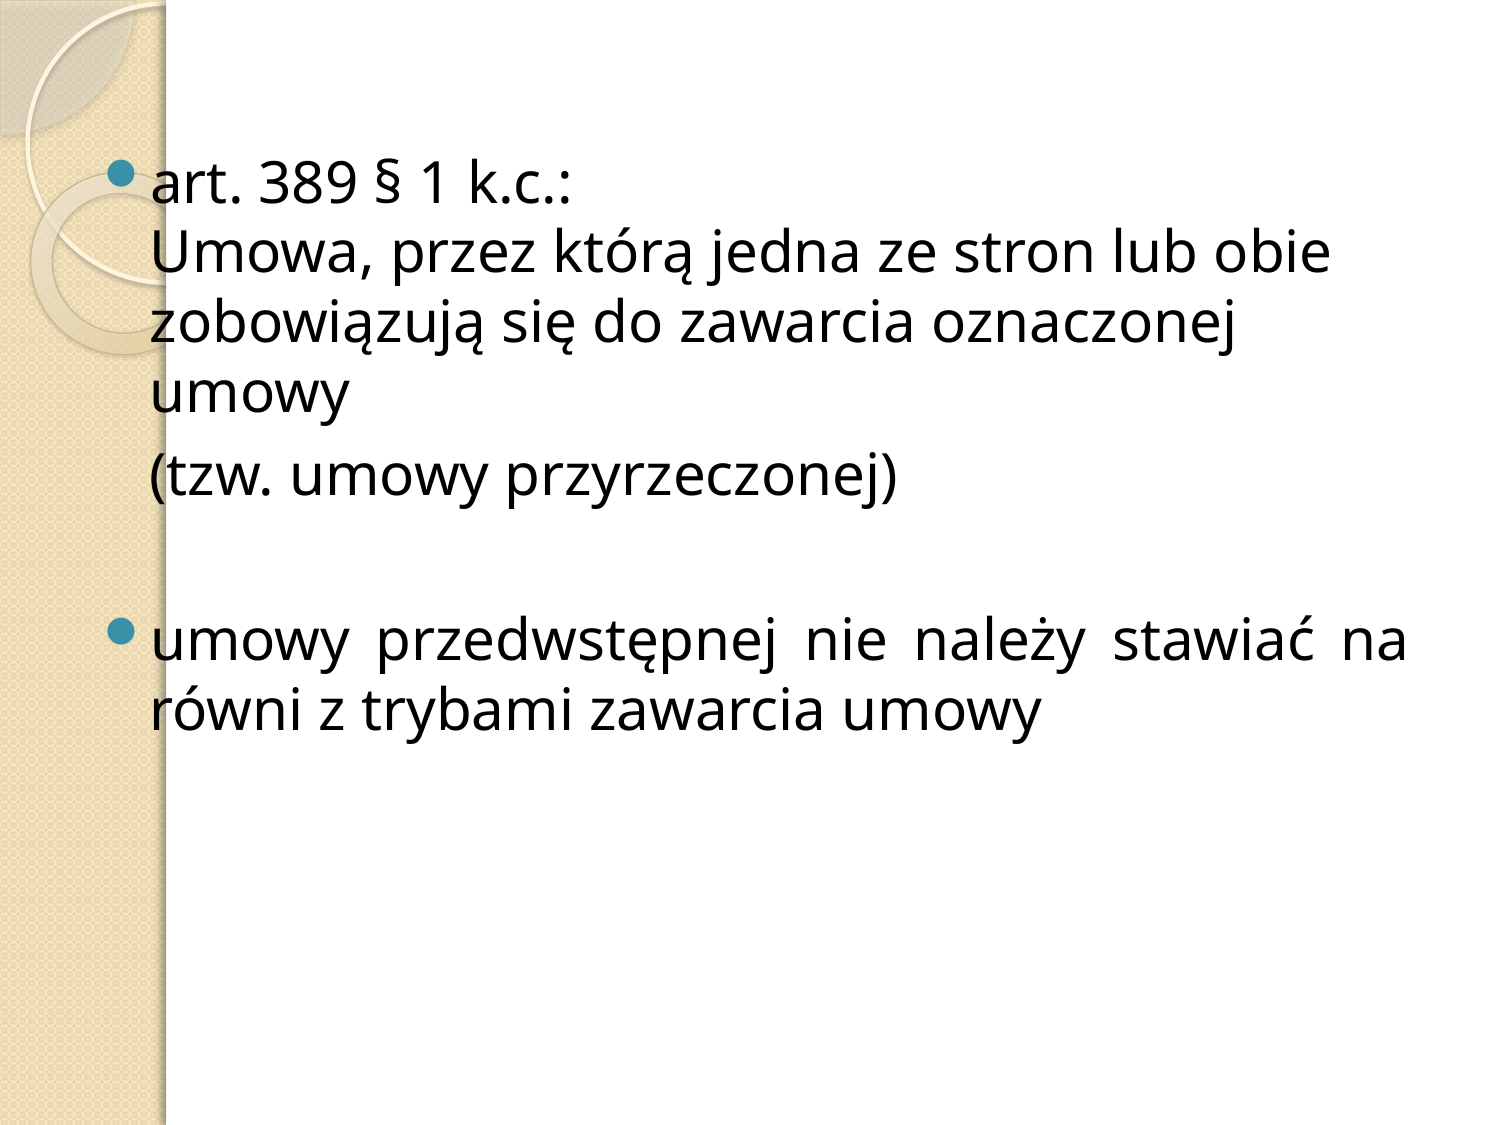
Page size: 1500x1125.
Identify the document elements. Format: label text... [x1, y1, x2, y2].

list art. 389 § 1 k.c.: Umowa, przez którą jedna ze stron lub obie zobowiązują się do zawarcia oznaczonej umowy (tzw. umowy przyrzeczonej) umowy przedwstępnej nie należy stawiać na równi z trybami zawarcia umowy [74, 54, 1426, 1071]
